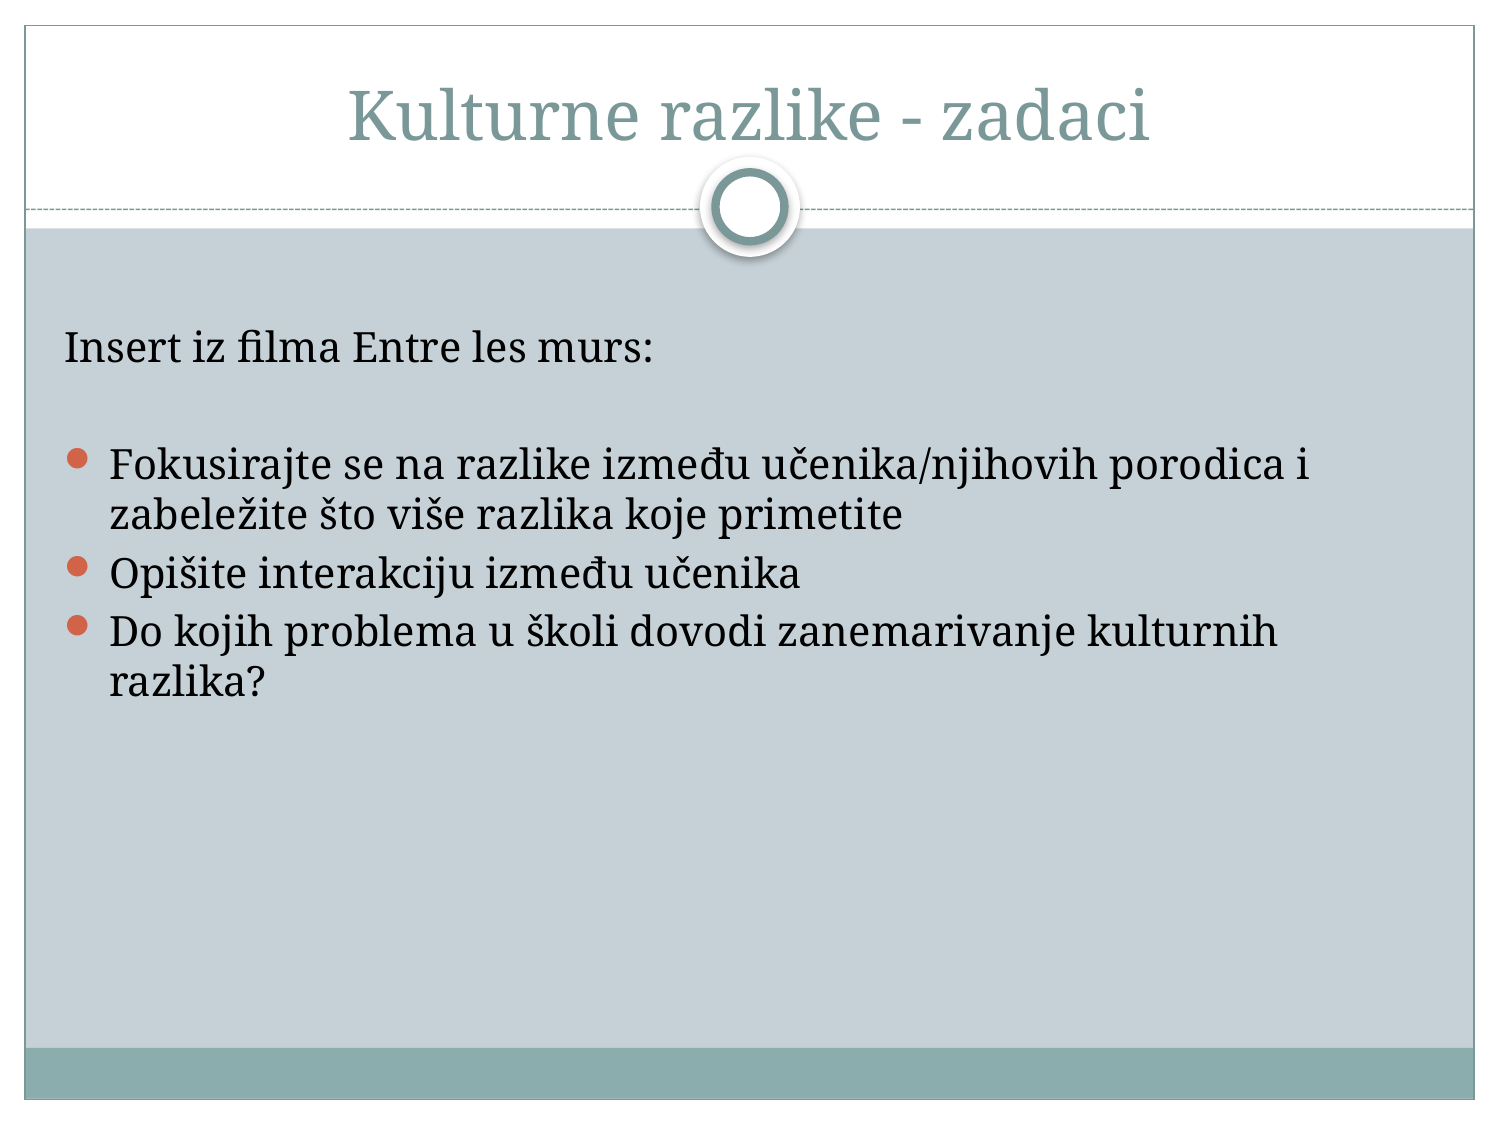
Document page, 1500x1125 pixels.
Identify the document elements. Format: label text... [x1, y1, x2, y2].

list Insert iz filma Entre les murs: Fokusirajte se na razlike između učenika/njihovih porodica i zabeležite što više razlika koje primetite Opišite interakciju između učenika Do kojih problema u školi dovodi zanemarivanje kulturnih razlika? [49, 250, 1445, 1001]
title Kulturne razlike - zadaci [49, 37, 1450, 162]
